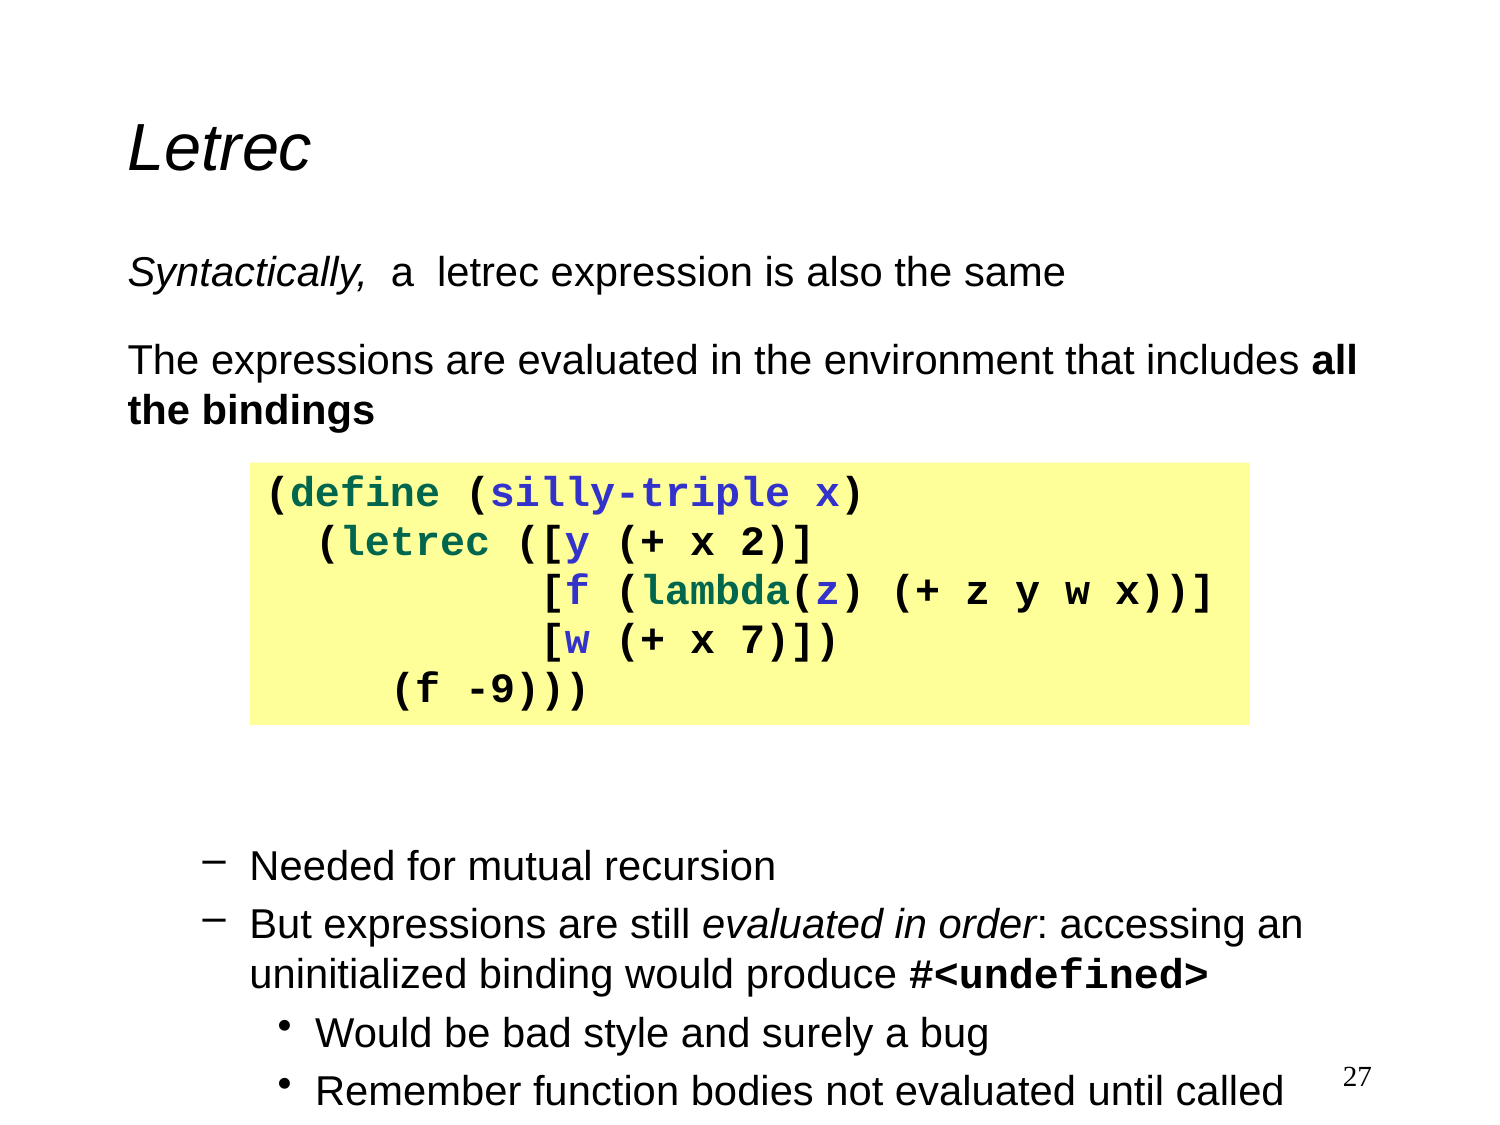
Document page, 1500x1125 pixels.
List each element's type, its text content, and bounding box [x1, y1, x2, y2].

text_box (define (silly-triple x) (letrec ([y (+ x 2)] [f (lambda(z) (+ z y w x))] [w (+ x 7)]) (f -9))) [249, 462, 1250, 725]
list Syntactically, a letrec expression is also the same The expressions are evaluated in the environment that includes all the bindings Needed for mutual recursion But expressions are still evaluated in order: accessing an uninitialized binding would produce #<undefined> Would be bad style and surely a bug Remember function bodies not evaluated until called [112, 237, 1388, 638]
slide_number 27 [1074, 1049, 1388, 1125]
title Letrec [112, 49, 1388, 237]
